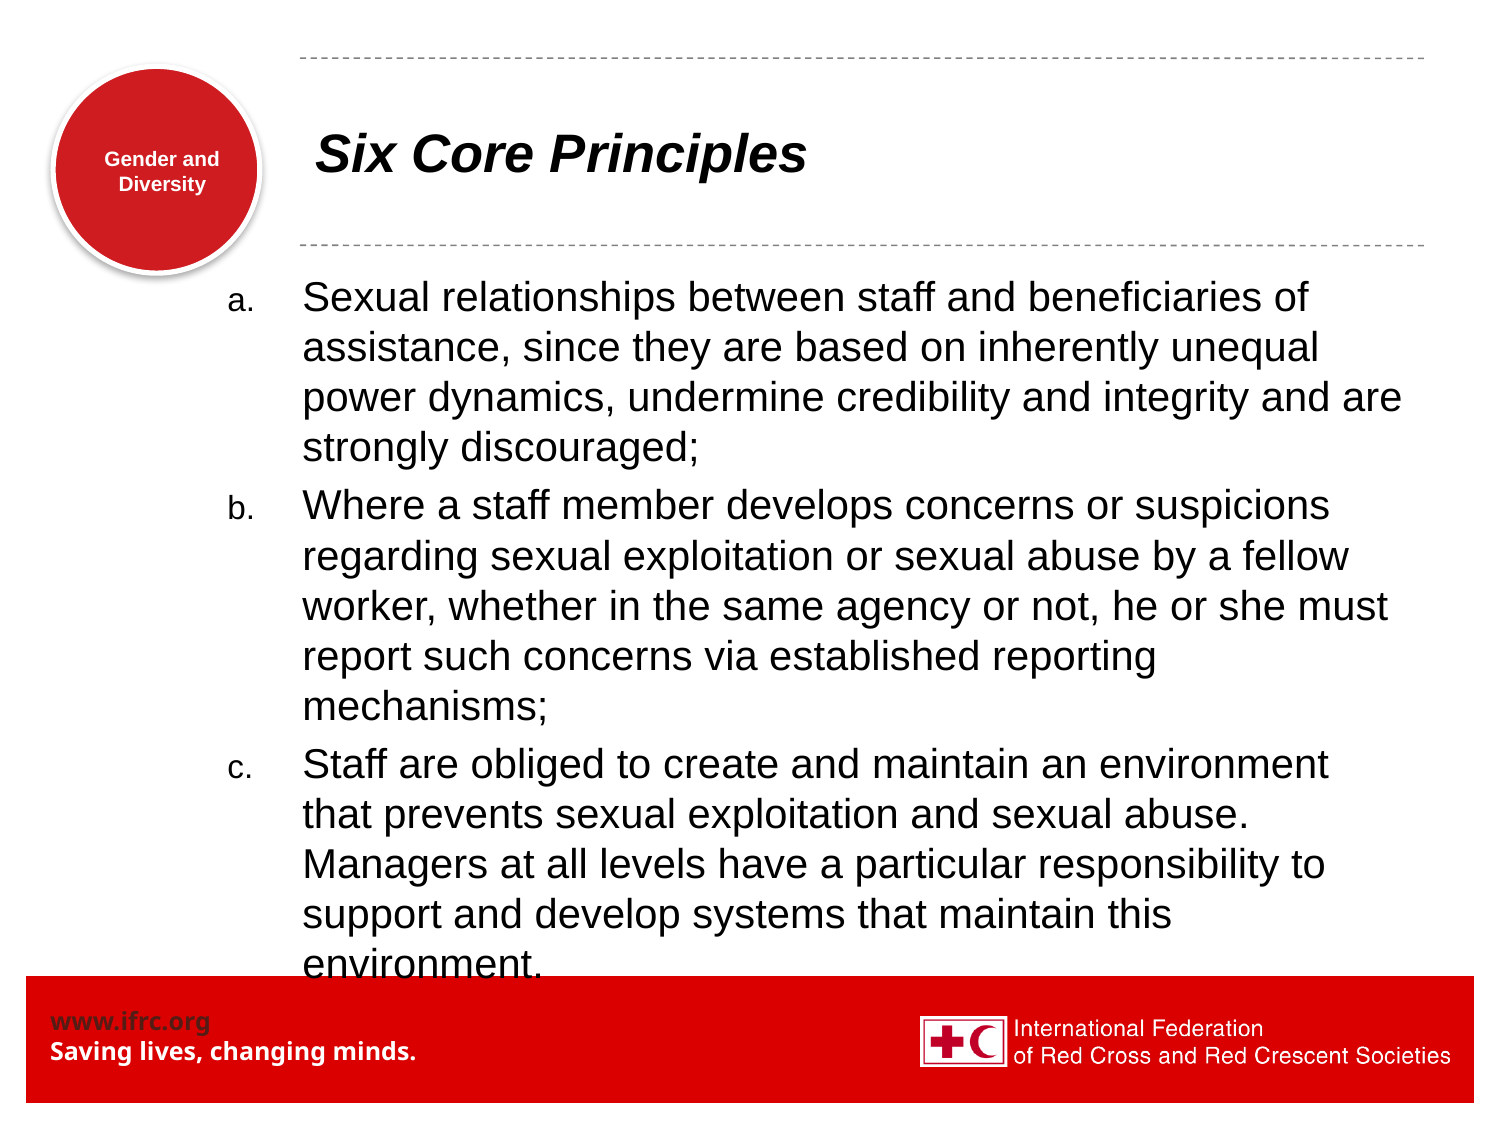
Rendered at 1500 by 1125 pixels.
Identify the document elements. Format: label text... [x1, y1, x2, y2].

list Sexual relationships between staff and beneficiaries of assistance, since they are based on inherently unequal power dynamics, undermine credibility and integrity and are strongly discouraged; Where a staff member develops concerns or suspicions regarding sexual exploitation or sexual abuse by a fellow worker, whether in the same agency or not, he or she must report such concerns via established reporting mechanisms; Staff are obliged to create and maintain an environment that prevents sexual exploitation and sexual abuse. Managers at all levels have a particular responsibility to support and develop systems that maintain this environment. [212, 262, 1426, 963]
picture [920, 1016, 1450, 1067]
title Six Core Principles [299, 57, 1426, 246]
